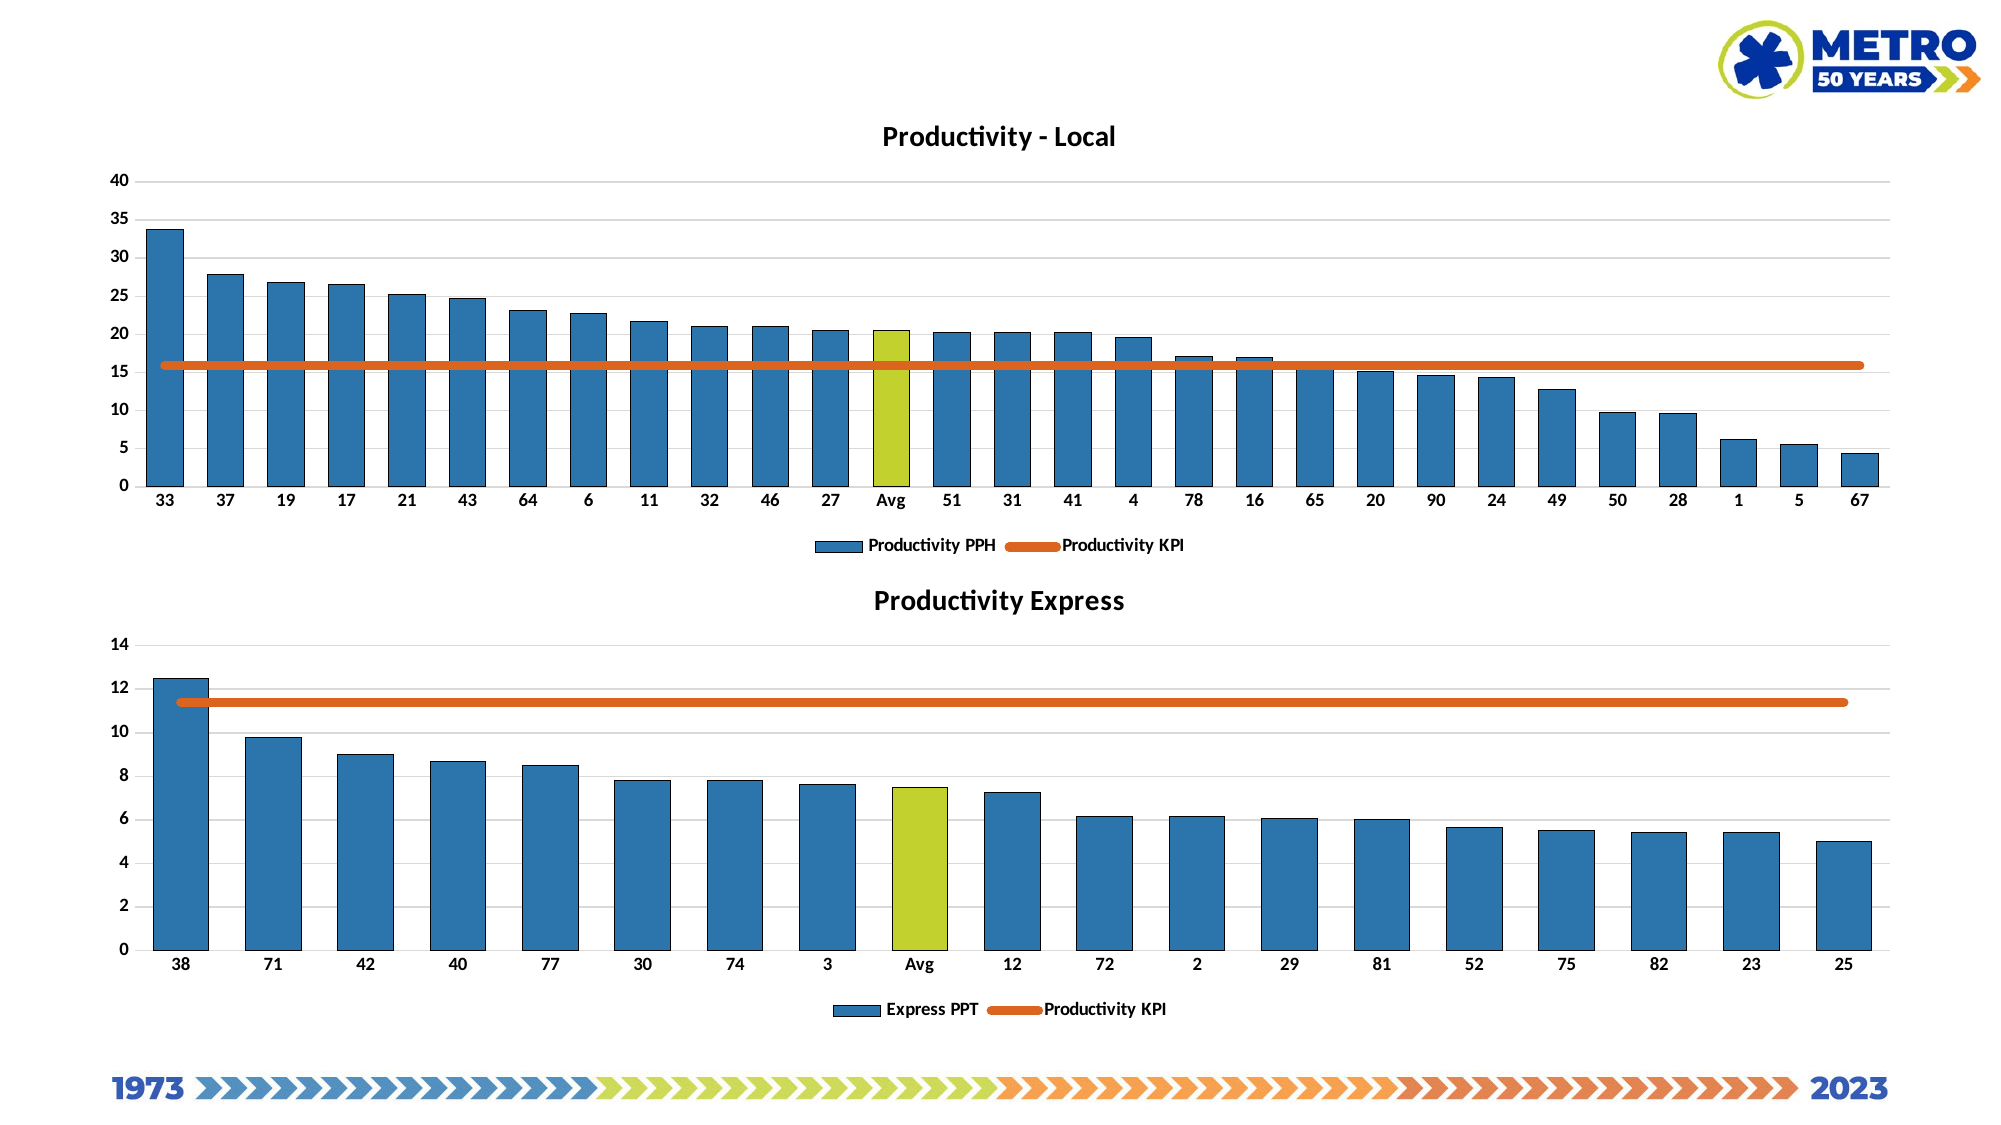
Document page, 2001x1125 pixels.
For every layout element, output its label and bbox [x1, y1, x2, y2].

chart [72, 98, 1928, 1027]
picture [0, 1062, 2000, 1125]
picture [1717, 20, 1981, 99]
